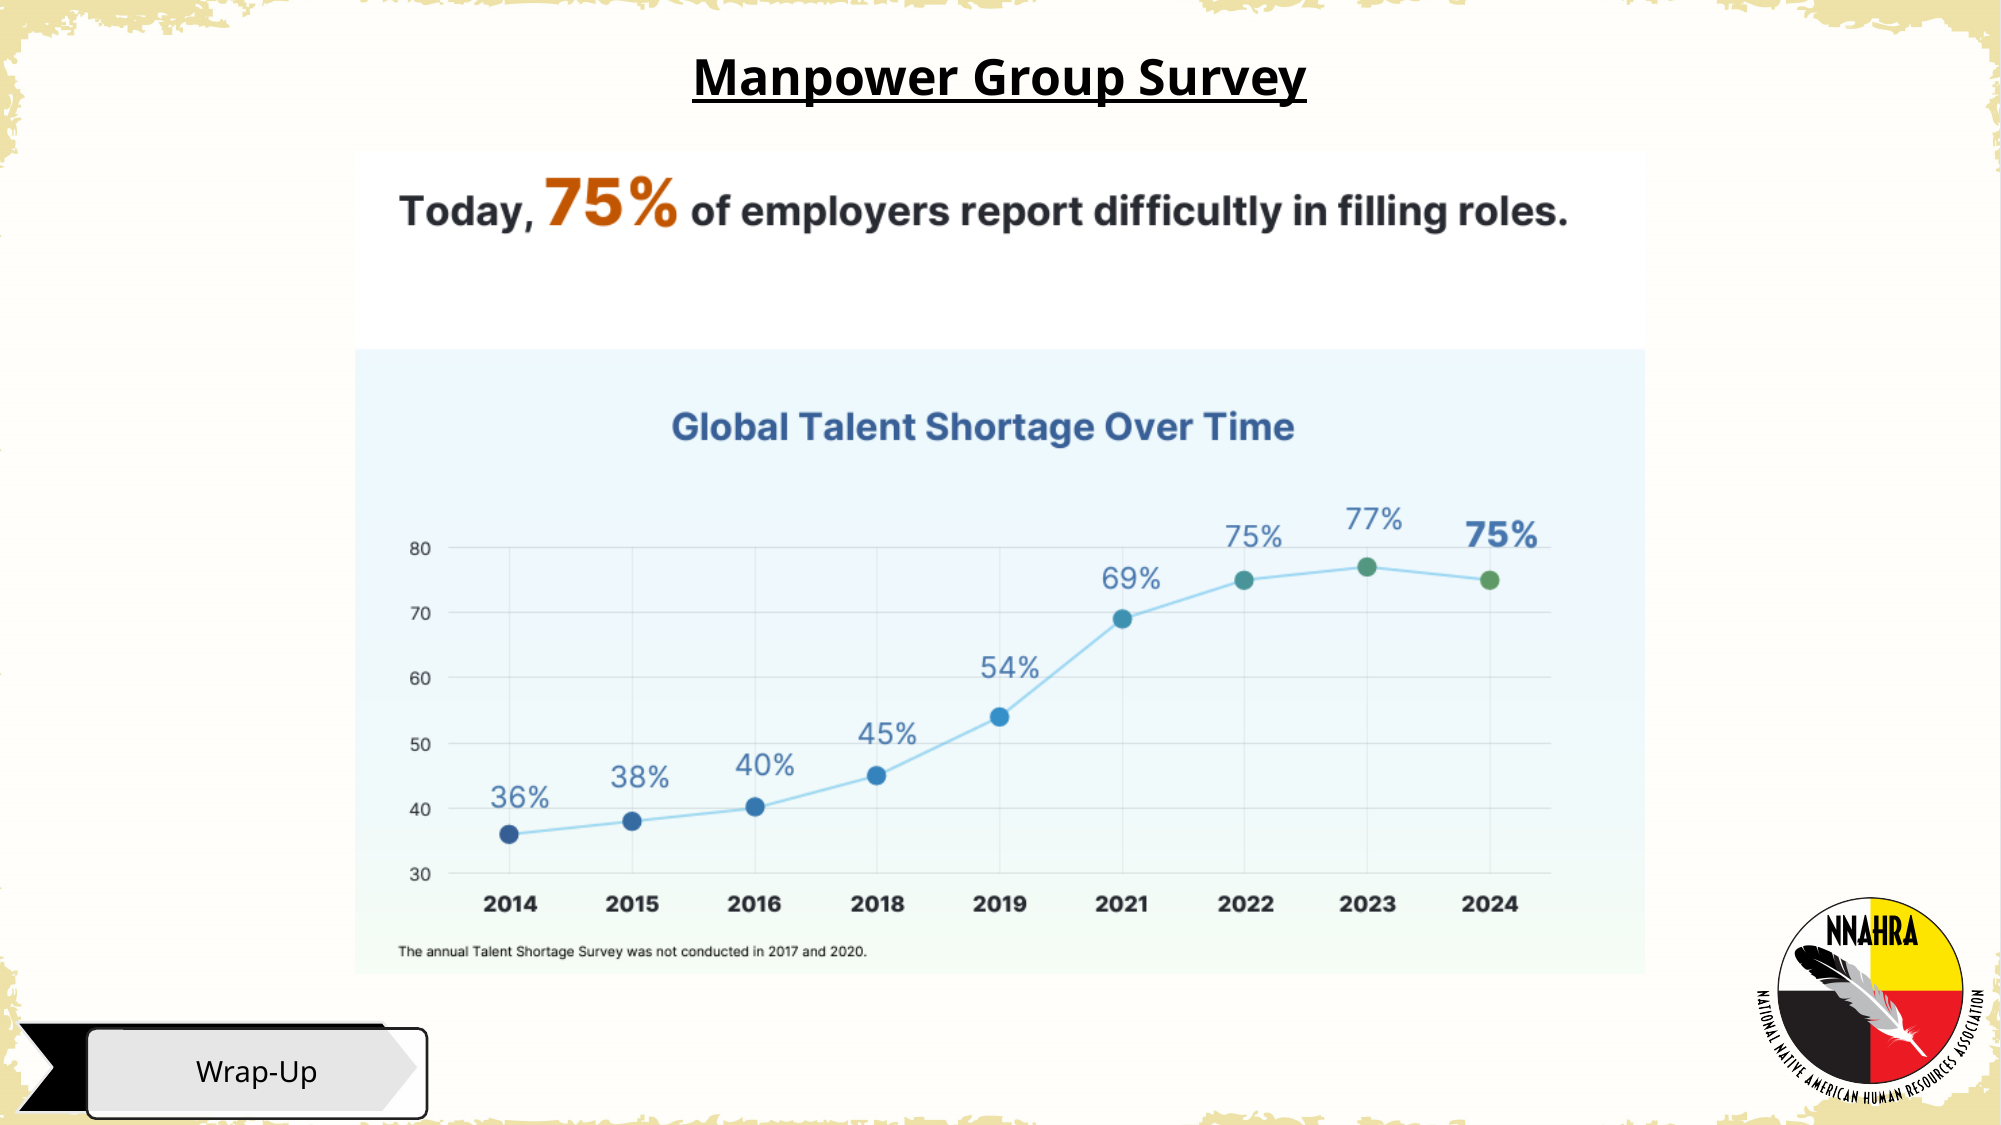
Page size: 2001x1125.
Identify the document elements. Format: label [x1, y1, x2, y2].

text_box [86, 1028, 428, 1119]
picture [0, 0, 2000, 1125]
